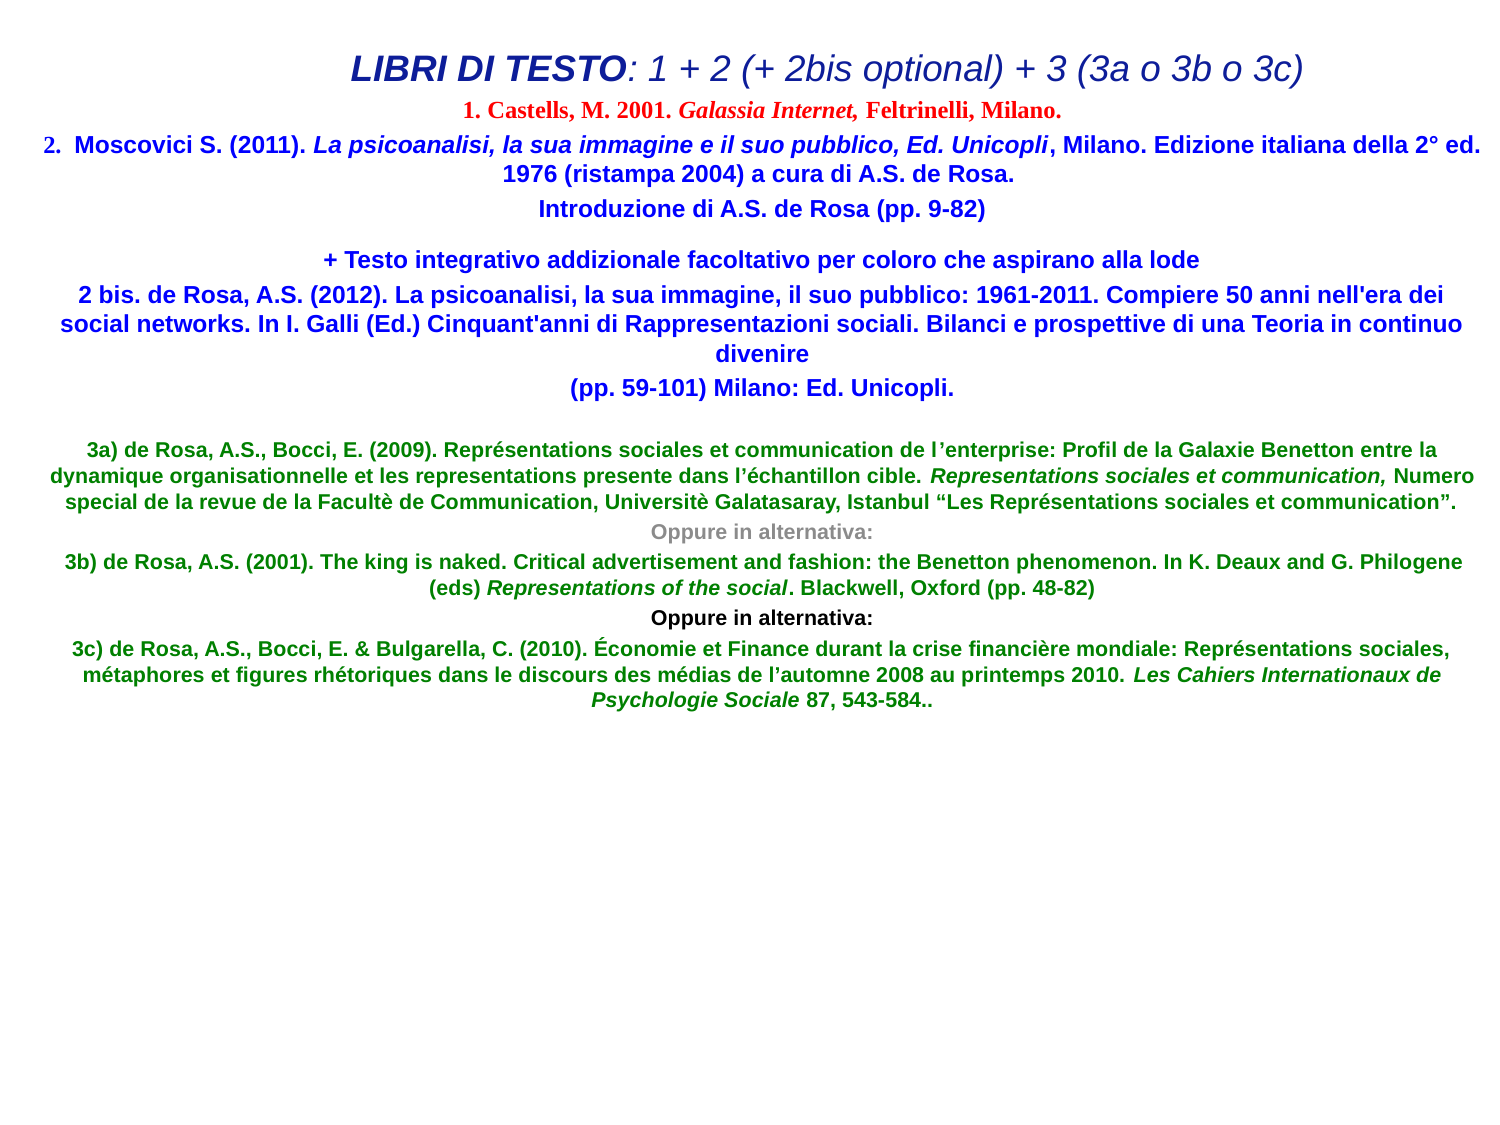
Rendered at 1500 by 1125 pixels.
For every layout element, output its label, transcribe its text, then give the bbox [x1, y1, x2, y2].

subtitle LIBRI DI TESTO: 1 + 2 (+ 2bis optional) + 3 (3a o 3b o 3c) 1. Castells, M. 2001. Galassia Internet, Feltrinelli, Milano. 2. Moscovici S. (2011). La psicoanalisi, la sua immagine e il suo pubblico, Ed. Unicopli, Milano. Edizione italiana della 2° ed. 1976 (ristampa 2004) a cura di A.S. de Rosa. Introduzione di A.S. de Rosa (pp. 9-82) + Testo integrativo addizionale facoltativo per coloro che aspirano alla lode 2 bis. de Rosa, A.S. (2012). La psicoanalisi, la sua immagine, il suo pubblico: 1961-2011. Compiere 50 anni nell'era dei social networks. In I. Galli (Ed.) Cinquant'anni di Rappresentazioni sociali. Bilanci e prospettive di una Teoria in continuo divenire (pp. 59-101) Milano: Ed. Unicopli. 3a) de Rosa, A.S., Bocci, E. (2009). Représentations sociales et communication de l’enterprise: Profil de la Galaxie Benetton entre la dynamique organisationnelle et les representations presente dans l’échantillon cible. Representations sociales et communication, Numero special de la revue de la Facultè de Communication, Universitè Galatasaray, Istanbul “Les Représentations sociales et communication”. Oppure in alternativa: 3b) de Rosa, A.S. (2001). The king is naked. Critical advertisement and fashion: the Benetton phenomenon. In K. Deaux and G. Philogene (eds) Representations of the social. Blackwell, Oxford (pp. 48-82) Oppure in alternativa: 3c) de Rosa, A.S., Bocci, E. & Bulgarella, C. (2010). Économie et Finance durant la crise financière mondiale: Représentations sociales, métaphores et figures rhétoriques dans le discours des médias de l’automne 2008 au printemps 2010. Les Cahiers Internationaux de Psychologie Sociale 87, 543-584.. [24, 37, 1500, 1038]
